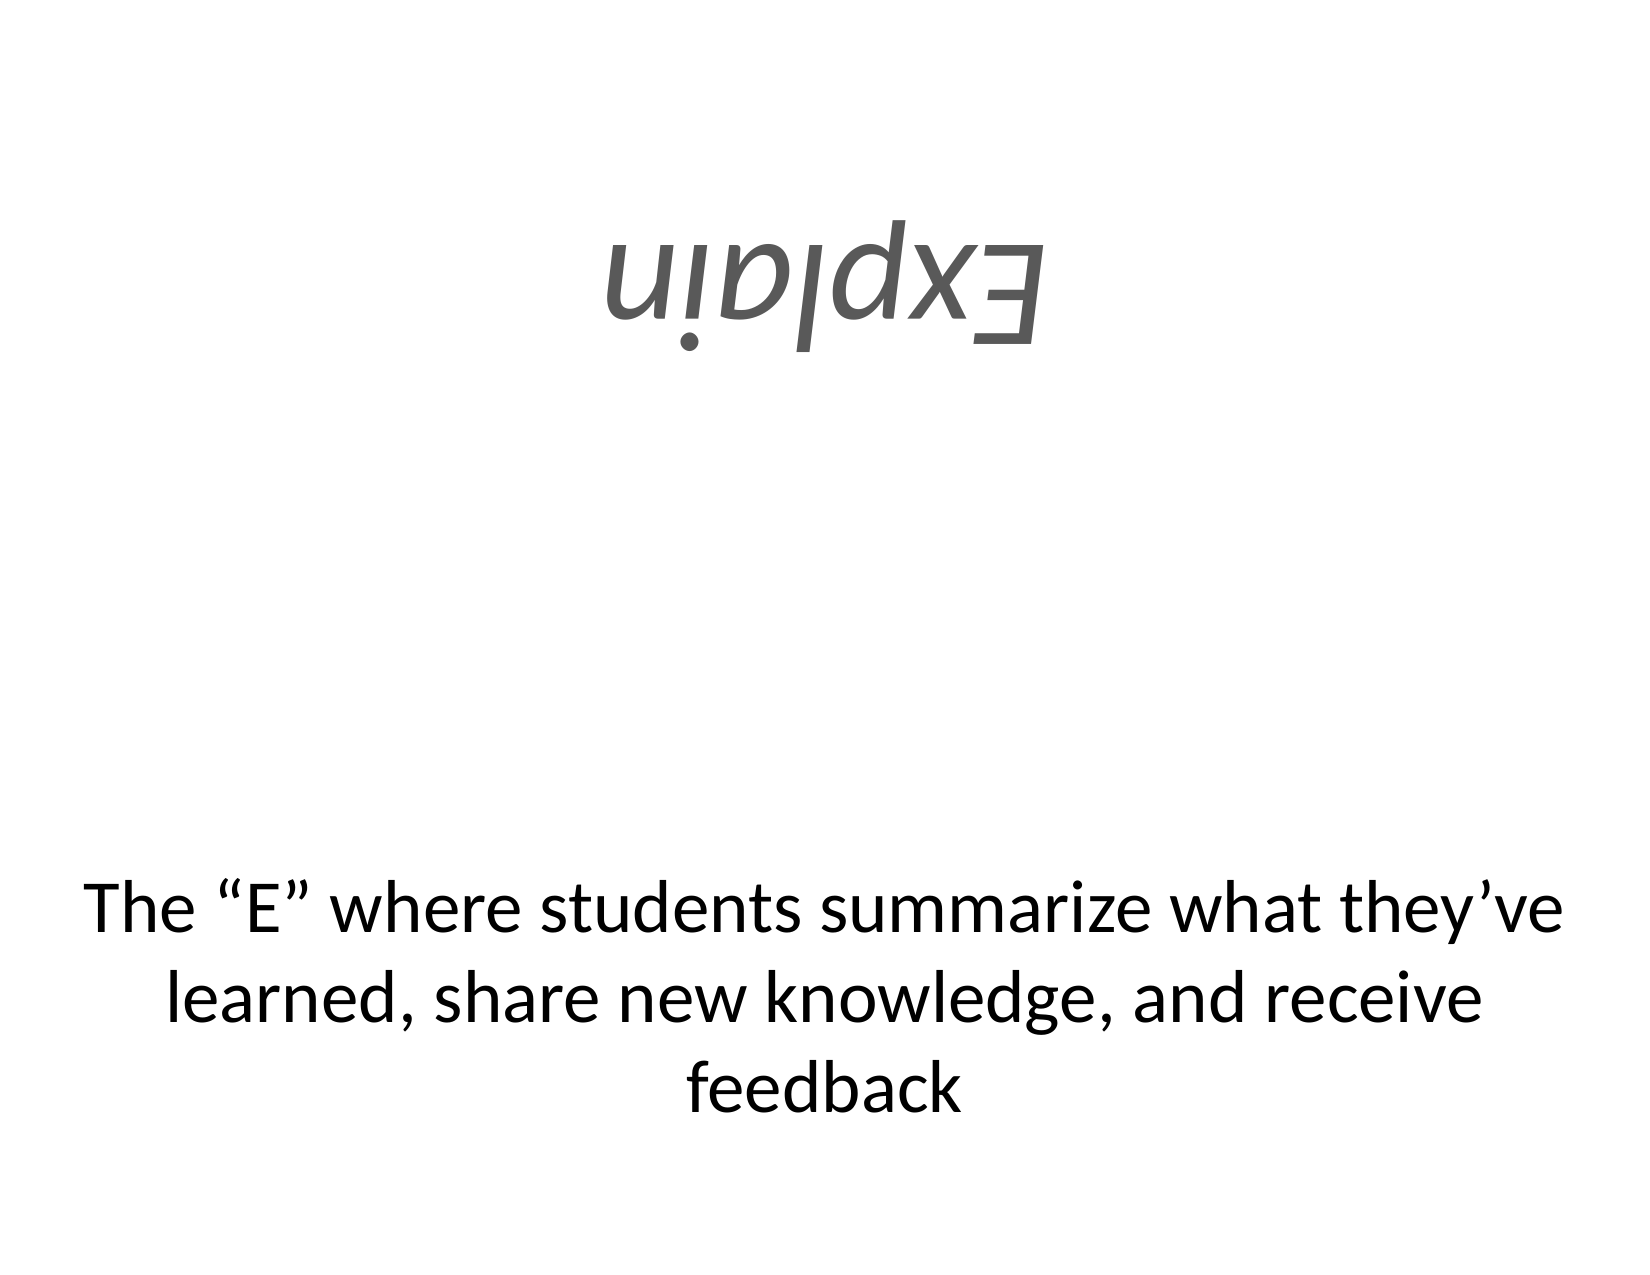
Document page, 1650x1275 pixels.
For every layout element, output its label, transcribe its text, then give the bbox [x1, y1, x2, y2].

title The “E” where students summarize what they’ve learned, share new knowledge, and receive feedback [56, 839, 1594, 1094]
subtitle Explain [56, 135, 1594, 418]
